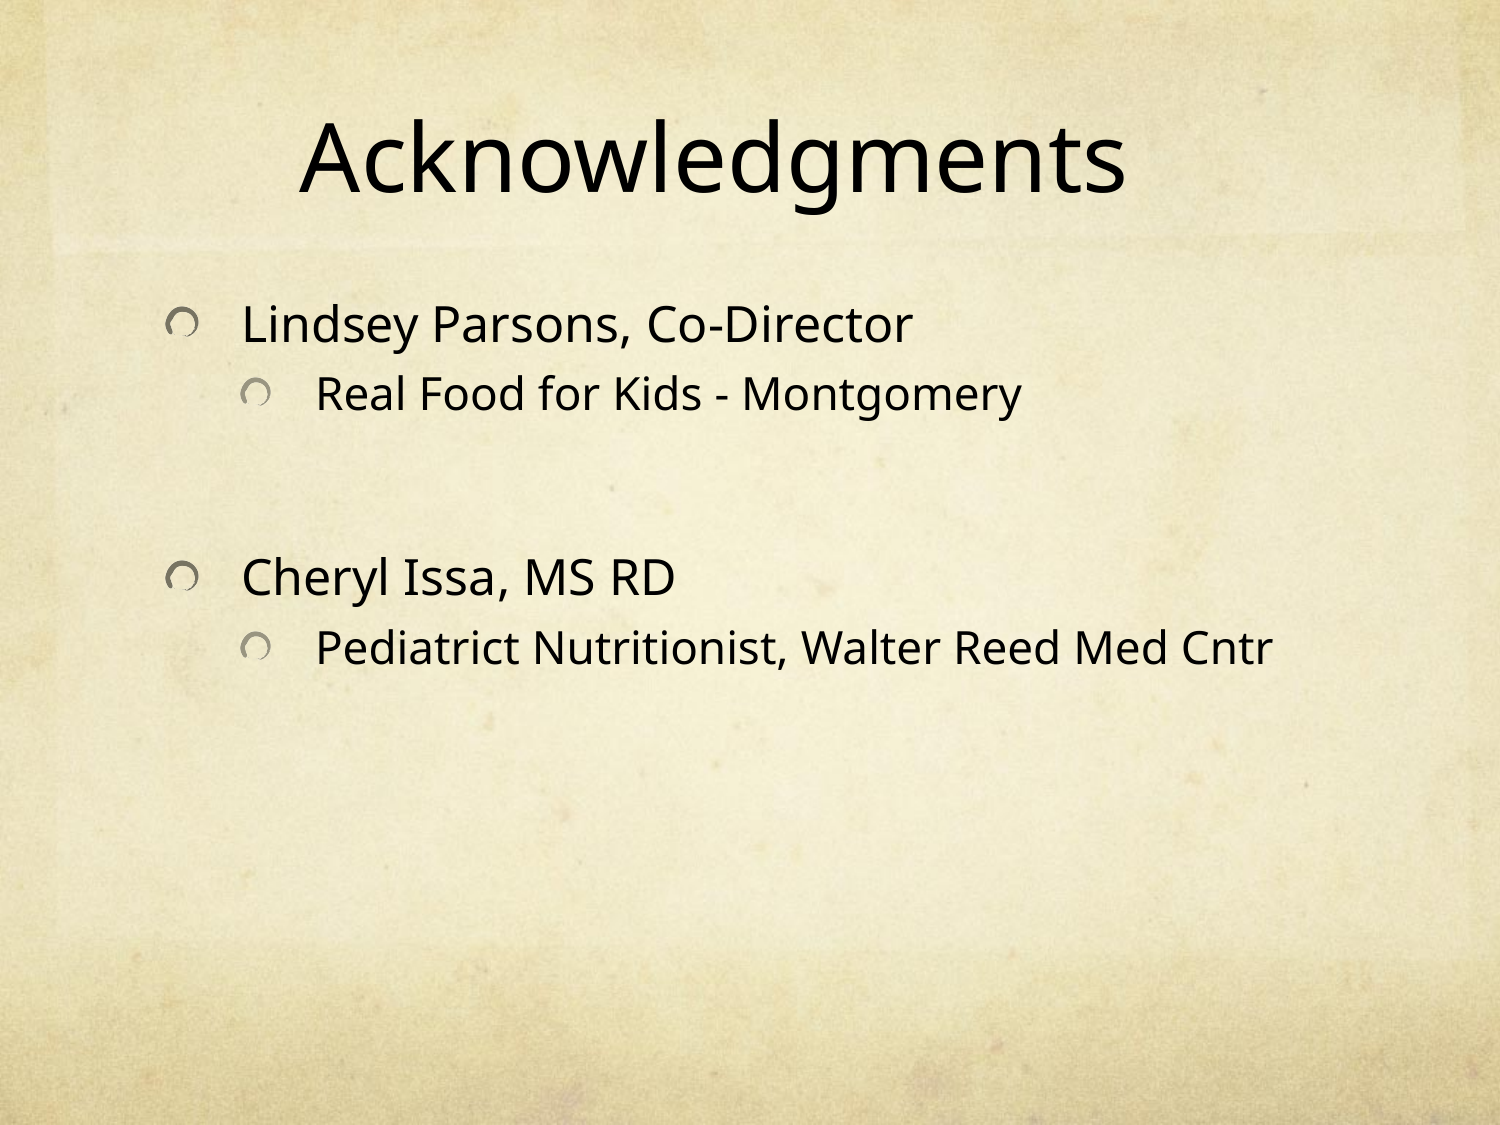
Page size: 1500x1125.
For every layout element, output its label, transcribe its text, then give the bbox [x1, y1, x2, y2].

title Acknowledgments [150, 82, 1350, 225]
picture [0, 0, 1500, 1125]
list Lindsey Parsons, Co-Director Real Food for Kids - Montgomery Cheryl Issa, MS RD Pediatrict Nutritionist, Walter Reed Med Cntr [150, 284, 1350, 950]
